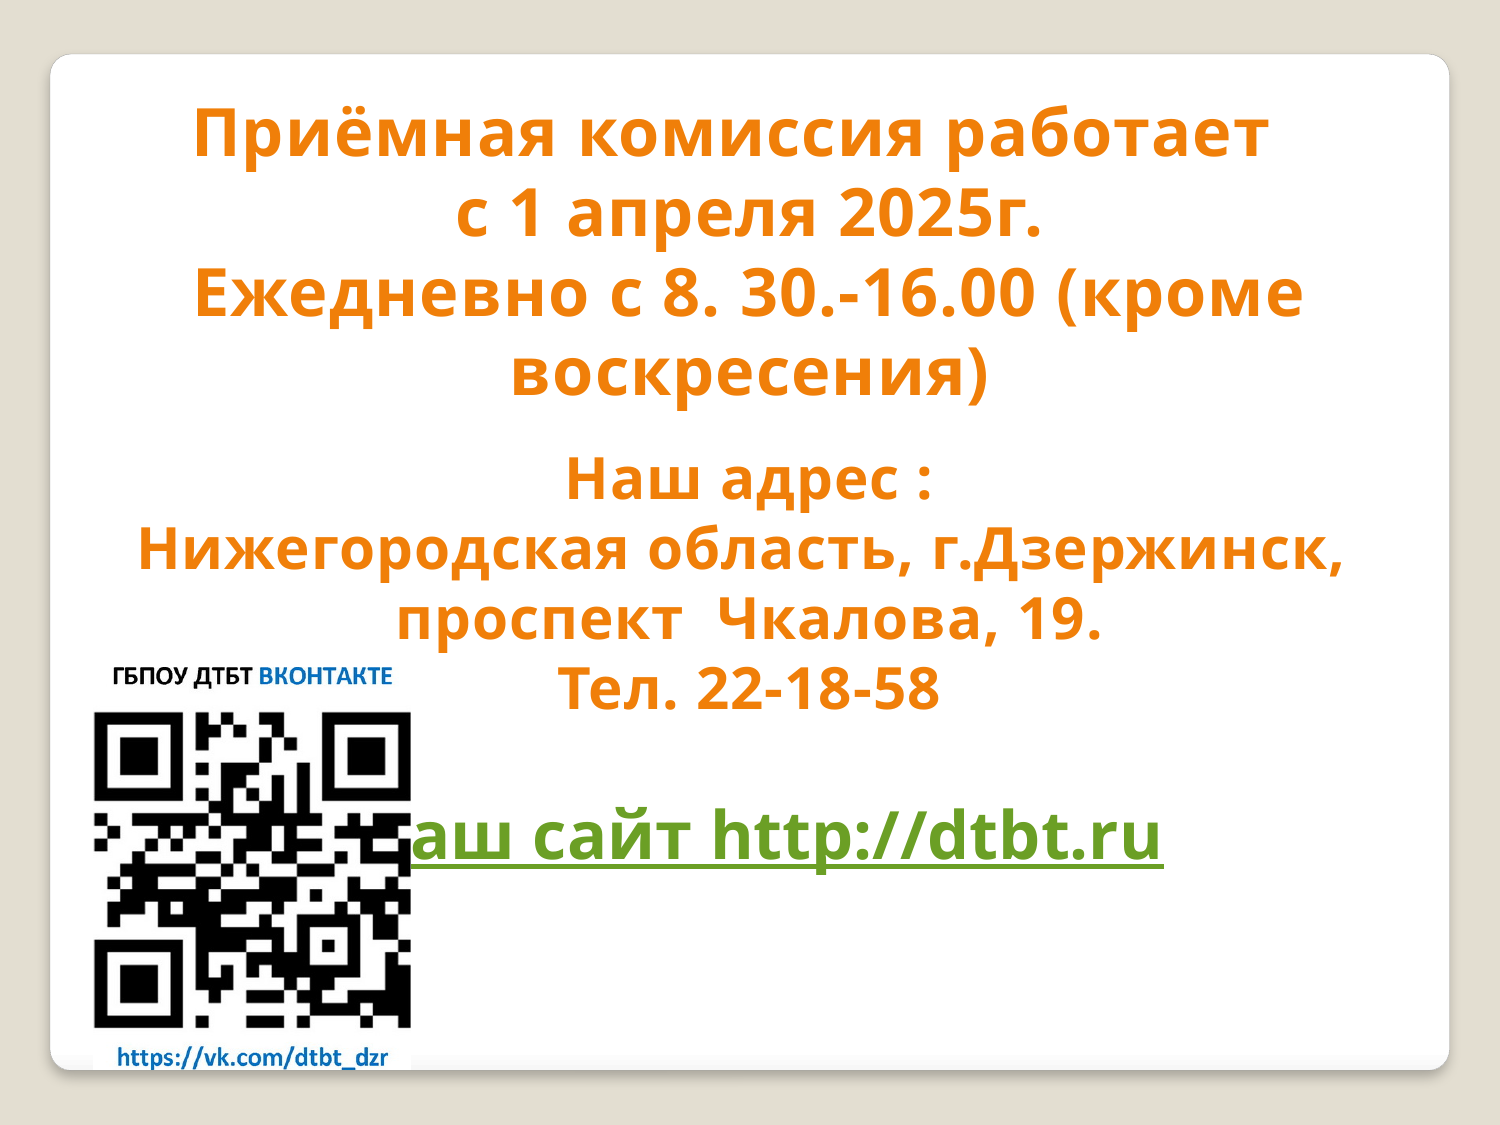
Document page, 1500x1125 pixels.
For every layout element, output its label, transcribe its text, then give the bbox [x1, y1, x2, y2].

text_box Приёмная комиссия работает с 1 апреля 2025г. Ежедневно с 8. 30.-16.00 (кроме воскресения) [0, 81, 1500, 417]
picture [93, 667, 411, 1070]
text_box Наш сайт http://dtbt.ru [417, 785, 1196, 1051]
text_box Наш адрес : Нижегородская область, г.Дзержинск, проспект Чкалова, 19. Тел. 22-18-58 [35, 433, 1464, 729]
